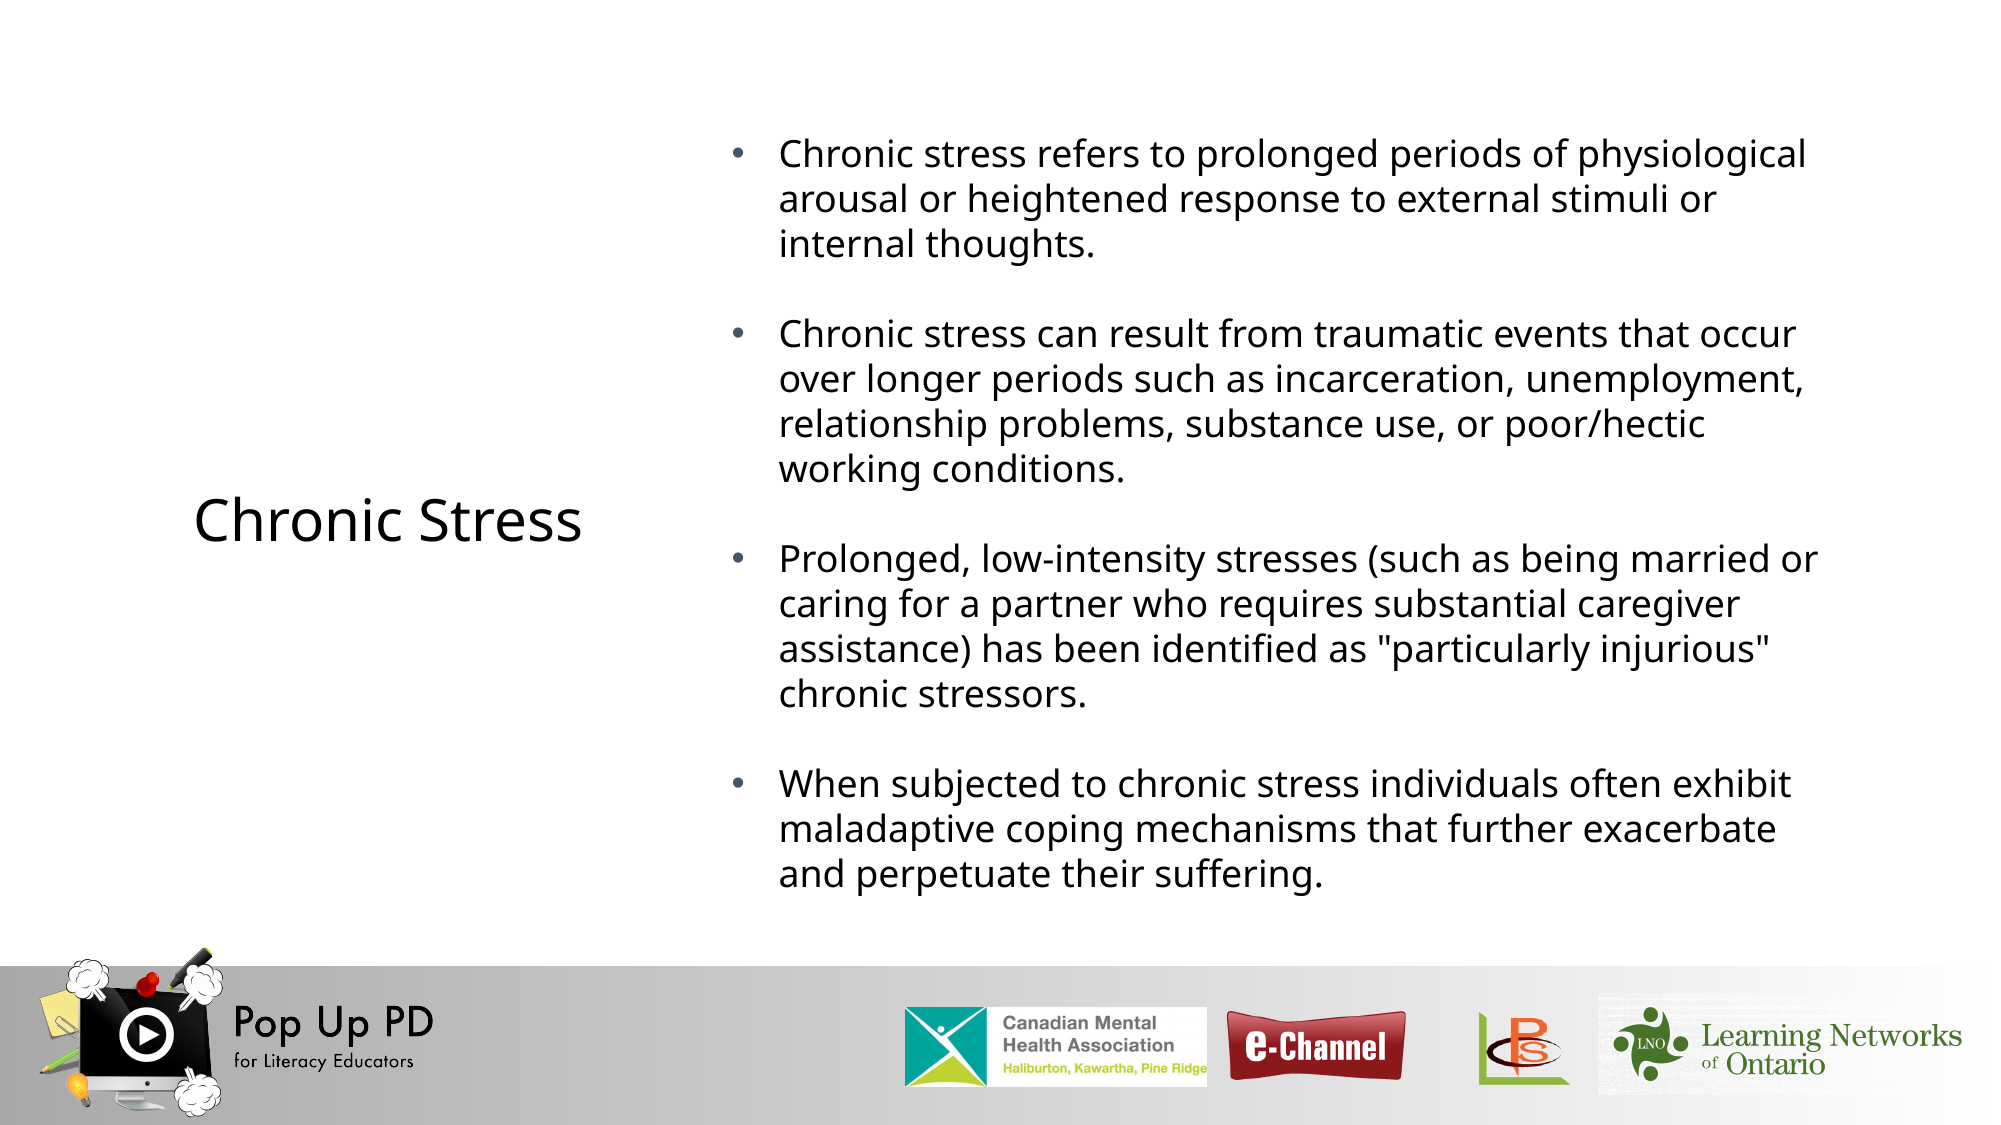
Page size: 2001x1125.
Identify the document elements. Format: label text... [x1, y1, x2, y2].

text_box Chronic stress refers to prolonged periods of physiological arousal or heightened response to external stimuli or internal thoughts. Chronic stress can result from traumatic events that occur over longer periods such as incarceration, unemployment, relationship problems, substance use, or poor/hectic working conditions. Prolonged, low-intensity stresses (such as being married or caring for a partner who requires substantial caregiver assistance) has been identified as "particularly injurious" chronic stressors. When subjected to chronic stress individuals often exhibit maladaptive coping mechanisms that further exacerbate and perpetuate their suffering. [716, 122, 1854, 943]
picture [1469, 999, 1575, 1091]
picture [1598, 993, 1978, 1095]
text_box [153, 104, 653, 892]
picture [904, 1007, 1207, 1087]
text_box Chronic Stress [178, 129, 678, 917]
picture [1226, 1011, 1406, 1085]
picture [0, 940, 467, 1125]
